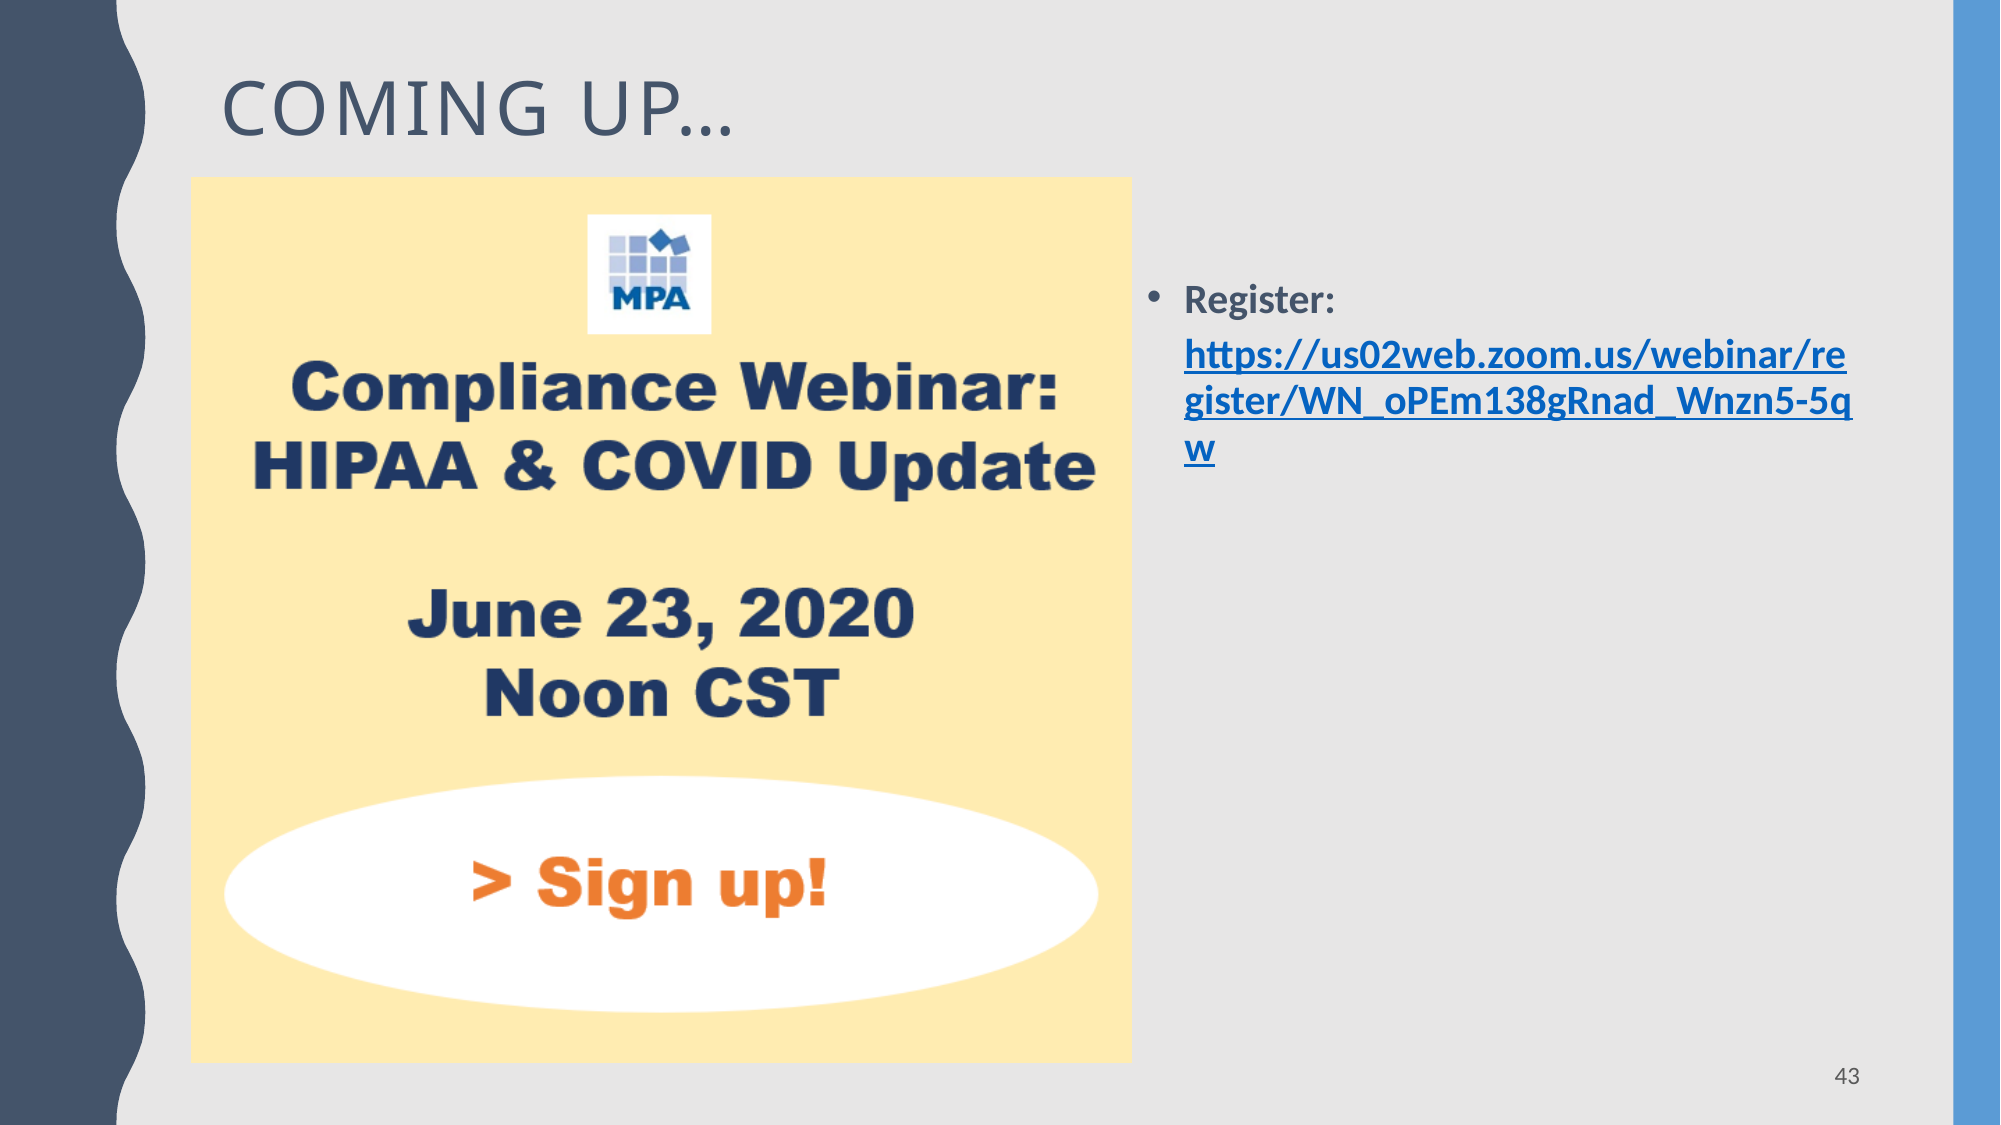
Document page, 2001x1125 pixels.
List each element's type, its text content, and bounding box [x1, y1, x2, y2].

slide_number 43 [1412, 1045, 1875, 1103]
picture [191, 177, 1132, 1063]
title Coming up… [205, 62, 1875, 194]
list Register: https://us02web.zoom.us/webinar/register/WN_oPEm138gRnad_Wnzn5-5qw [1132, 194, 1875, 1047]
